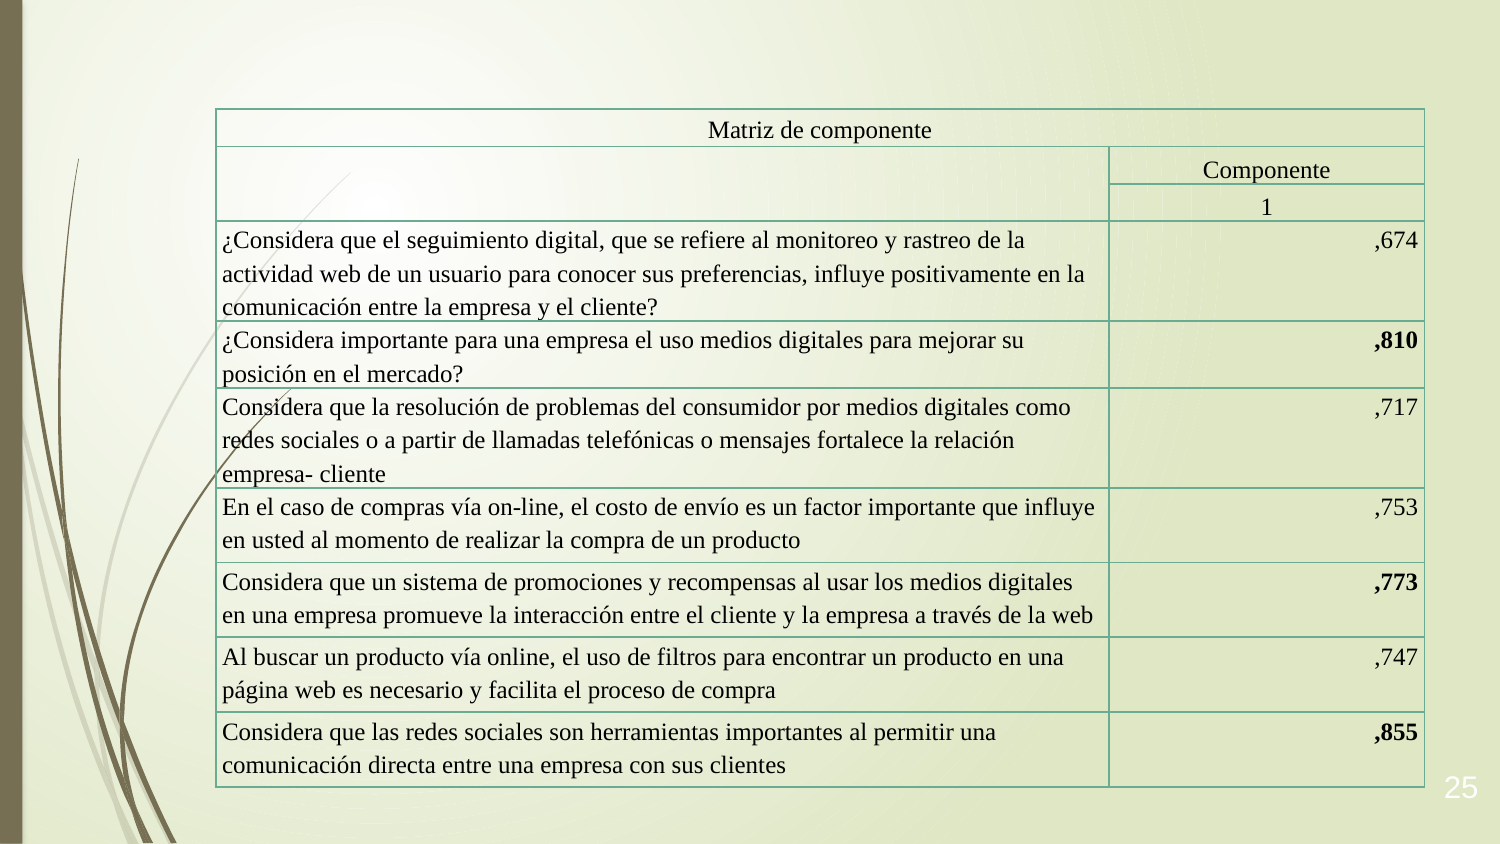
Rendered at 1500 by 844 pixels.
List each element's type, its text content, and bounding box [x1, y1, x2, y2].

table_cell ¿Considera que el seguimiento digital, que se refiere al monitoreo y rastreo de la actividad web de un usuario para conocer sus preferencias, influye positivamente en la comunicación entre la empresa y el cliente? [217, 222, 1108, 320]
table_cell ¿Considera importante para una empresa el uso medios digitales para mejorar su posición en el mercado? [217, 322, 1108, 387]
slide_number 25 [1249, 760, 1494, 813]
table_cell ,674 [1110, 222, 1424, 320]
table_cell Al buscar un producto vía online, el uso de filtros para encontrar un producto en una página web es necesario y facilita el proceso de compra [217, 638, 1108, 711]
table_cell ,855 [1110, 713, 1424, 786]
table_cell 1 [1110, 185, 1424, 220]
table_cell ,810 [1110, 322, 1424, 387]
table_cell ,753 [1110, 489, 1424, 562]
table_cell ,747 [1110, 638, 1424, 711]
table_cell [217, 147, 1108, 220]
table_cell ,773 [1110, 563, 1424, 636]
table_cell Considera que las redes sociales son herramientas importantes al permitir una comunicación directa entre una empresa con sus clientes [217, 713, 1108, 786]
table_cell Considera que un sistema de promociones y recompensas al usar los medios digitales en una empresa promueve la interacción entre el cliente y la empresa a través de la web [217, 563, 1108, 636]
table_cell Componente [1110, 147, 1424, 183]
table_header Matriz de componente [217, 110, 1424, 146]
table_cell ,717 [1110, 389, 1424, 487]
table_cell Considera que la resolución de problemas del consumidor por medios digitales como redes sociales o a partir de llamadas telefónicas o mensajes fortalece la relación empresa- cliente [217, 389, 1108, 487]
table_cell En el caso de compras vía on-line, el costo de envío es un factor importante que influye en usted al momento de realizar la compra de un producto [217, 489, 1108, 562]
